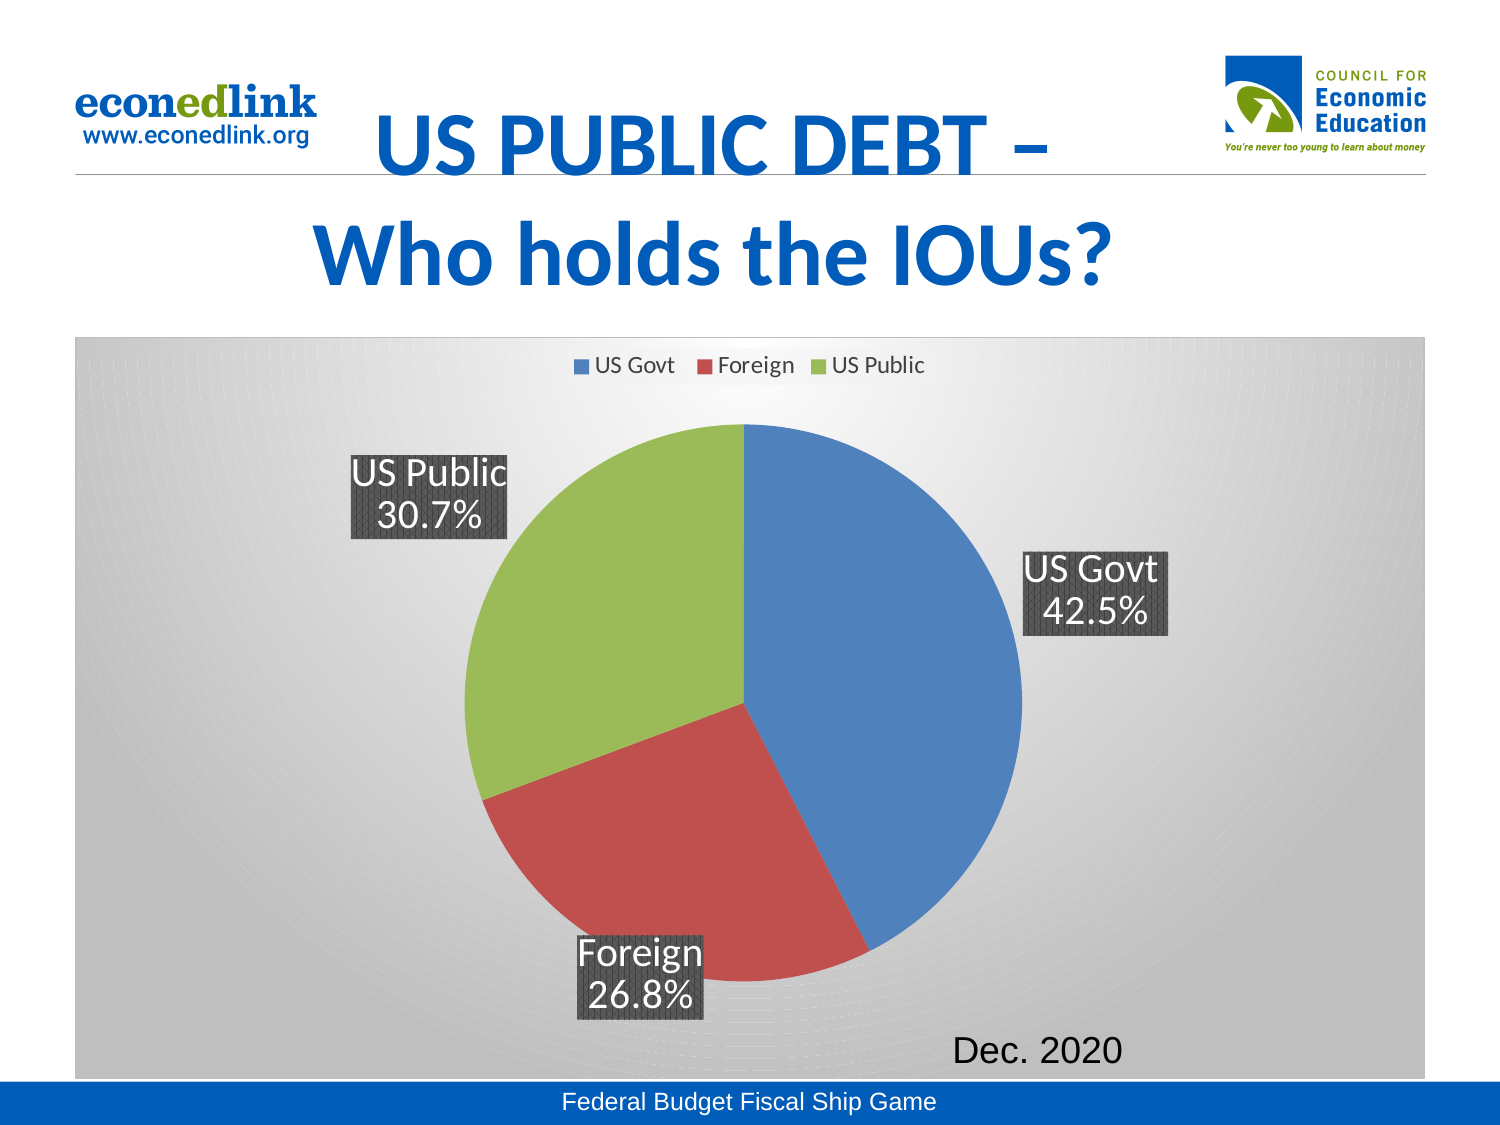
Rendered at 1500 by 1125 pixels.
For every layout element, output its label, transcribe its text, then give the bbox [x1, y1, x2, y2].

chart [74, 336, 1426, 1080]
picture [0, 0, 1500, 1125]
title US PUBLIC DEBT – Who holds the IOUs? [49, 99, 1401, 288]
